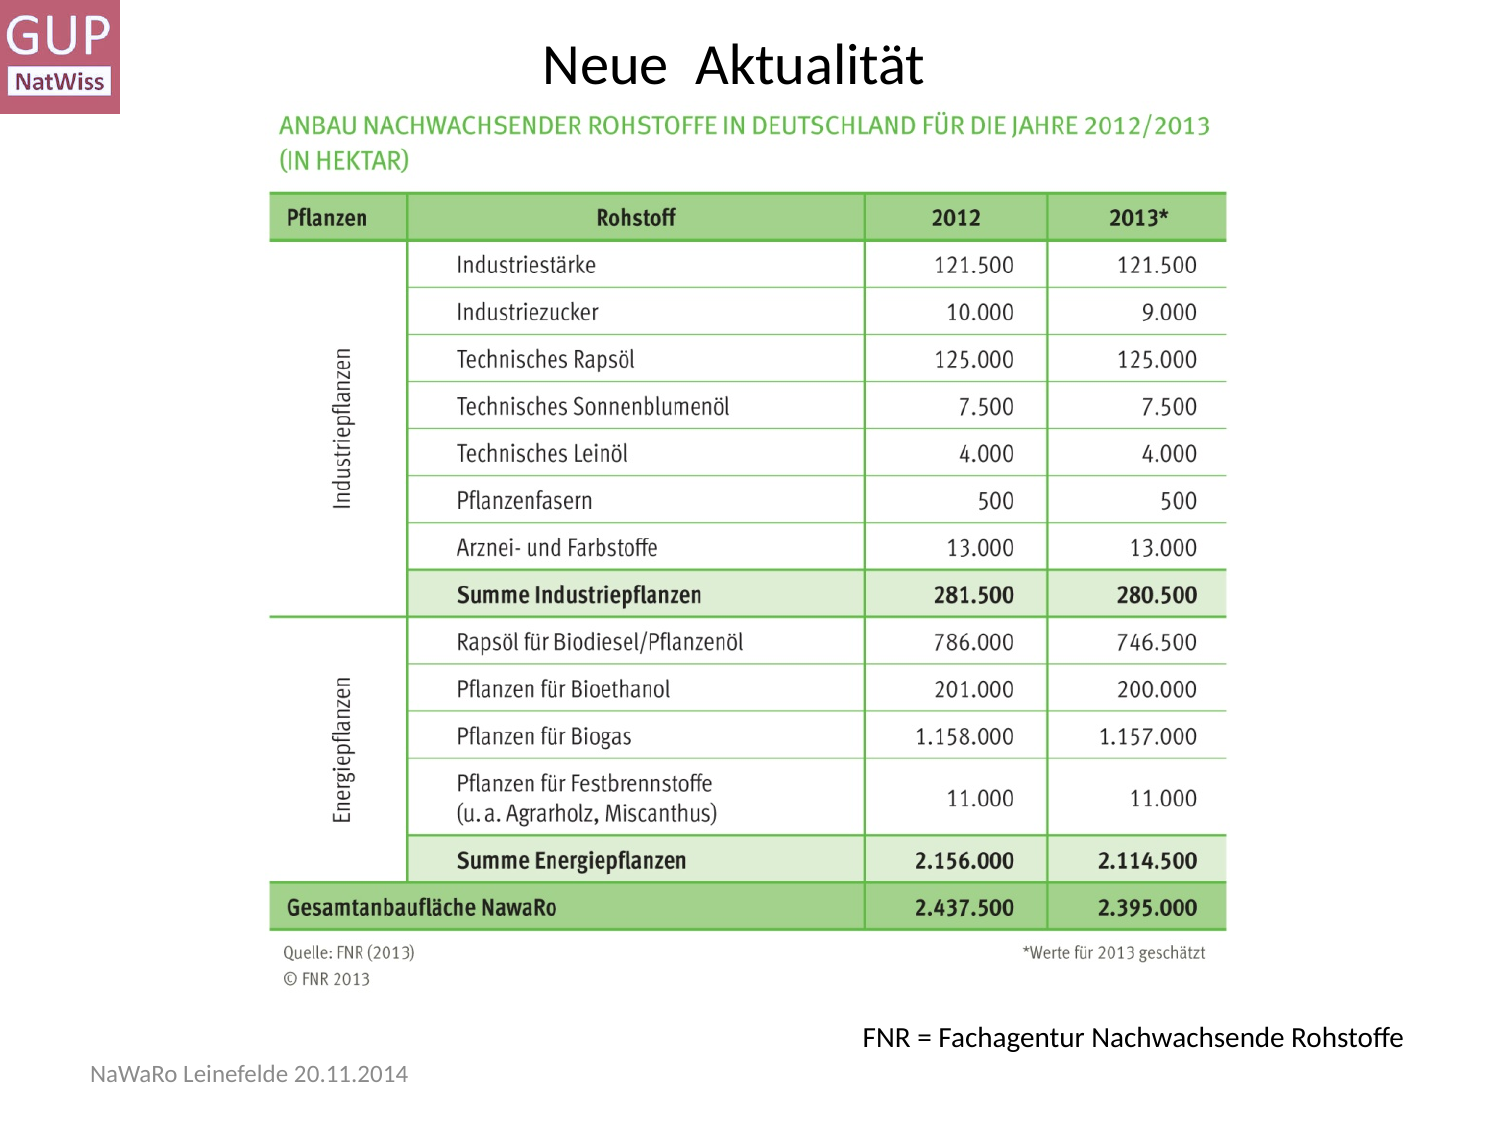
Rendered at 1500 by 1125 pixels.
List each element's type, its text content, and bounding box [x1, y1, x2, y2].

picture [0, 0, 120, 114]
text_box Neue Aktualität [528, 19, 941, 100]
picture [265, 101, 1230, 1000]
text_box FNR = Fachagentur Nachwachsende Rohstoffe [847, 1011, 1420, 1061]
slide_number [75, 1042, 425, 1103]
